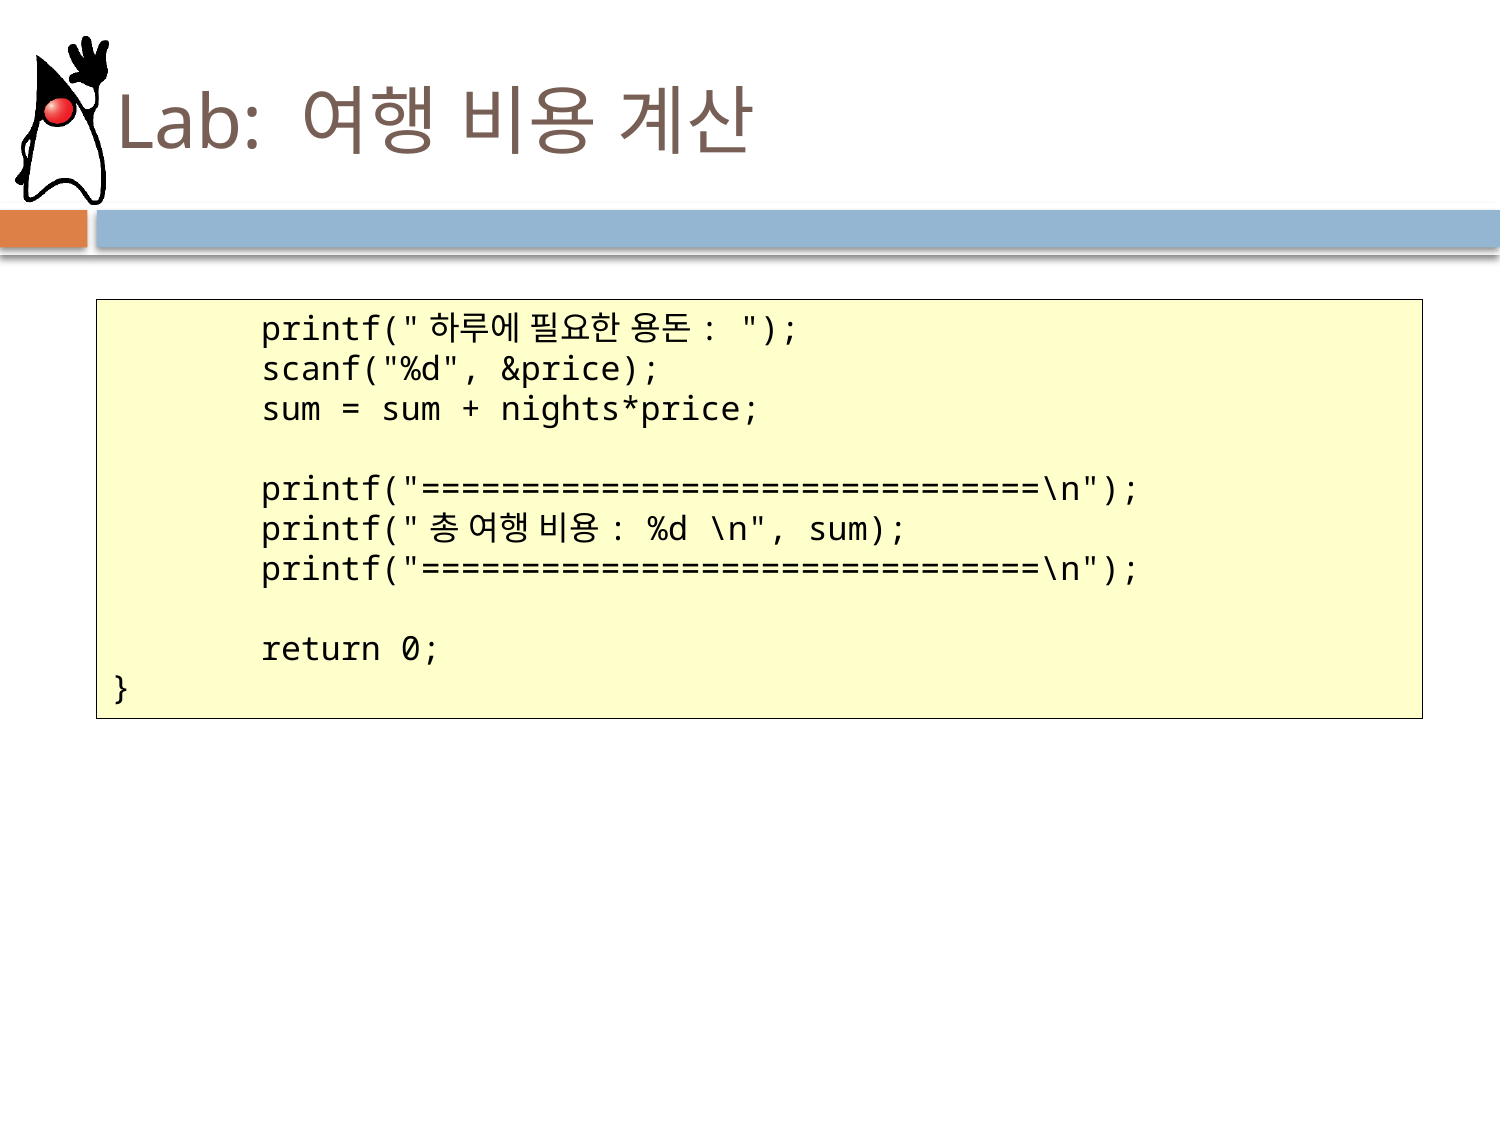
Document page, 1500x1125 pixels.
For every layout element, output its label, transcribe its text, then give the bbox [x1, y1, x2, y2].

picture [15, 36, 109, 205]
list printf("하루에 필요한 용돈: "); scanf("%d", &price); sum = sum + nights*price; printf("===============================\n"); printf("총 여행 비용: %d \n", sum); printf("===============================\n"); return 0; } [96, 299, 1423, 719]
title Lab: 여행 비용 계산 [100, 37, 1438, 200]
